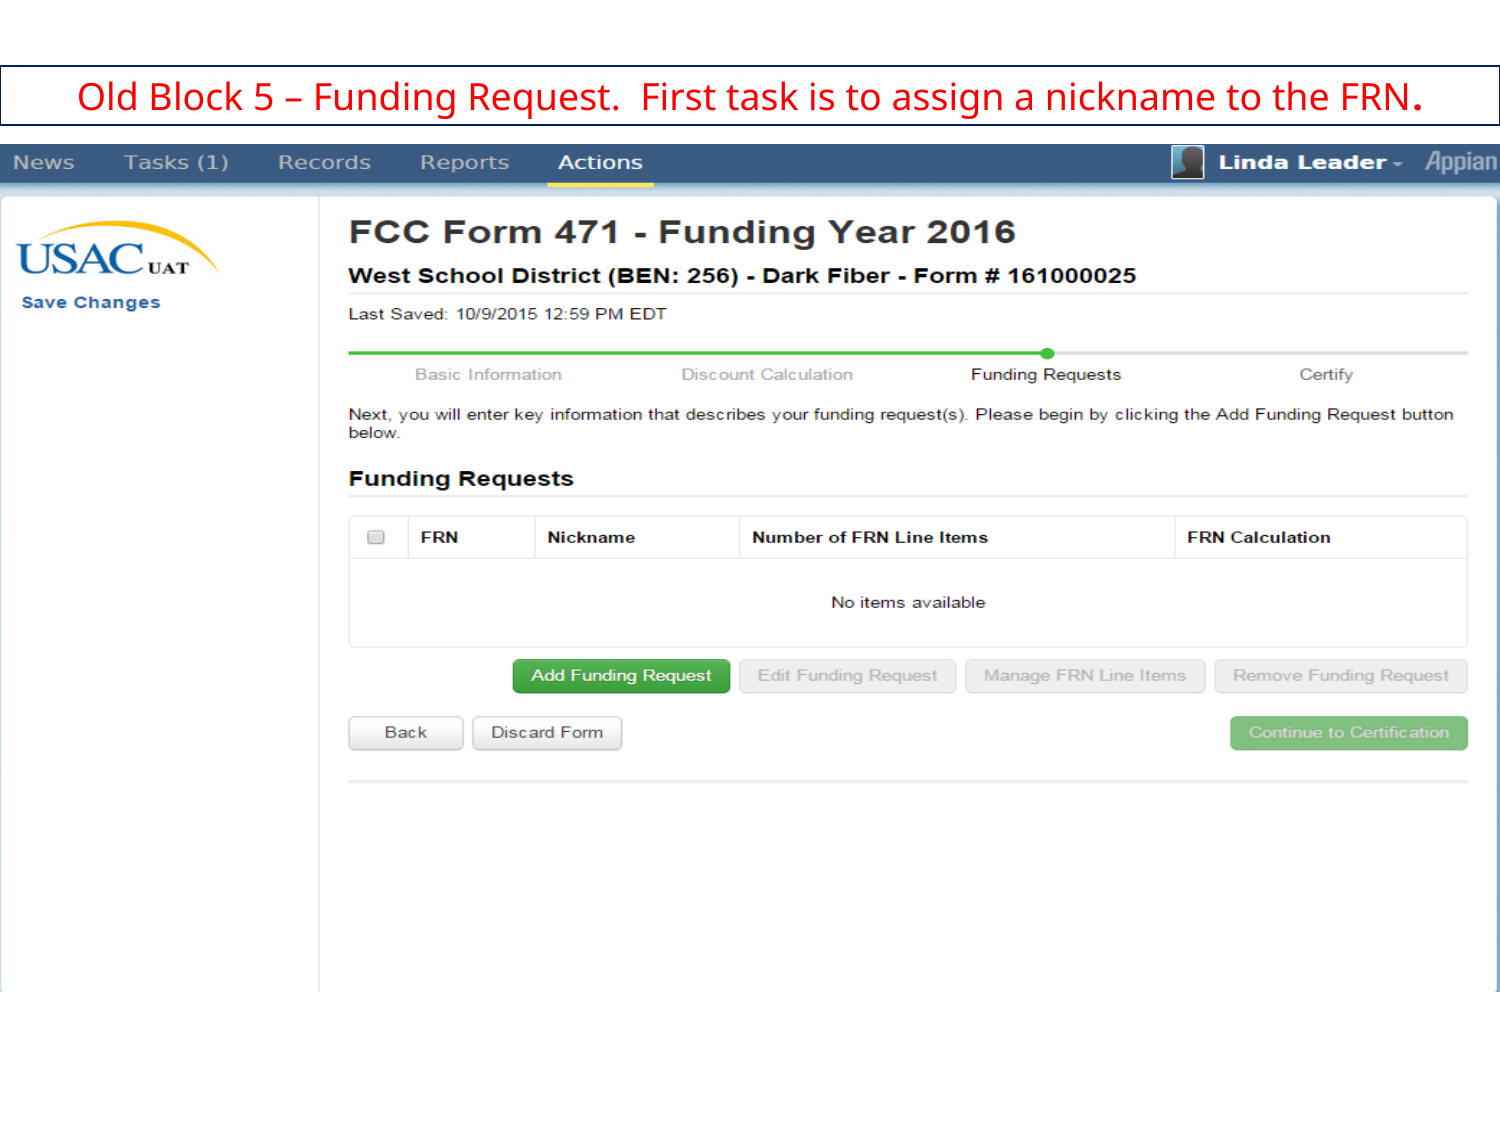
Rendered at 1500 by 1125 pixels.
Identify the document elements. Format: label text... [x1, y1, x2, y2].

picture [0, 144, 1500, 992]
text_box Old Block 5 – Funding Request. First task is to assign a nickname to the FRN. [0, 66, 1500, 125]
